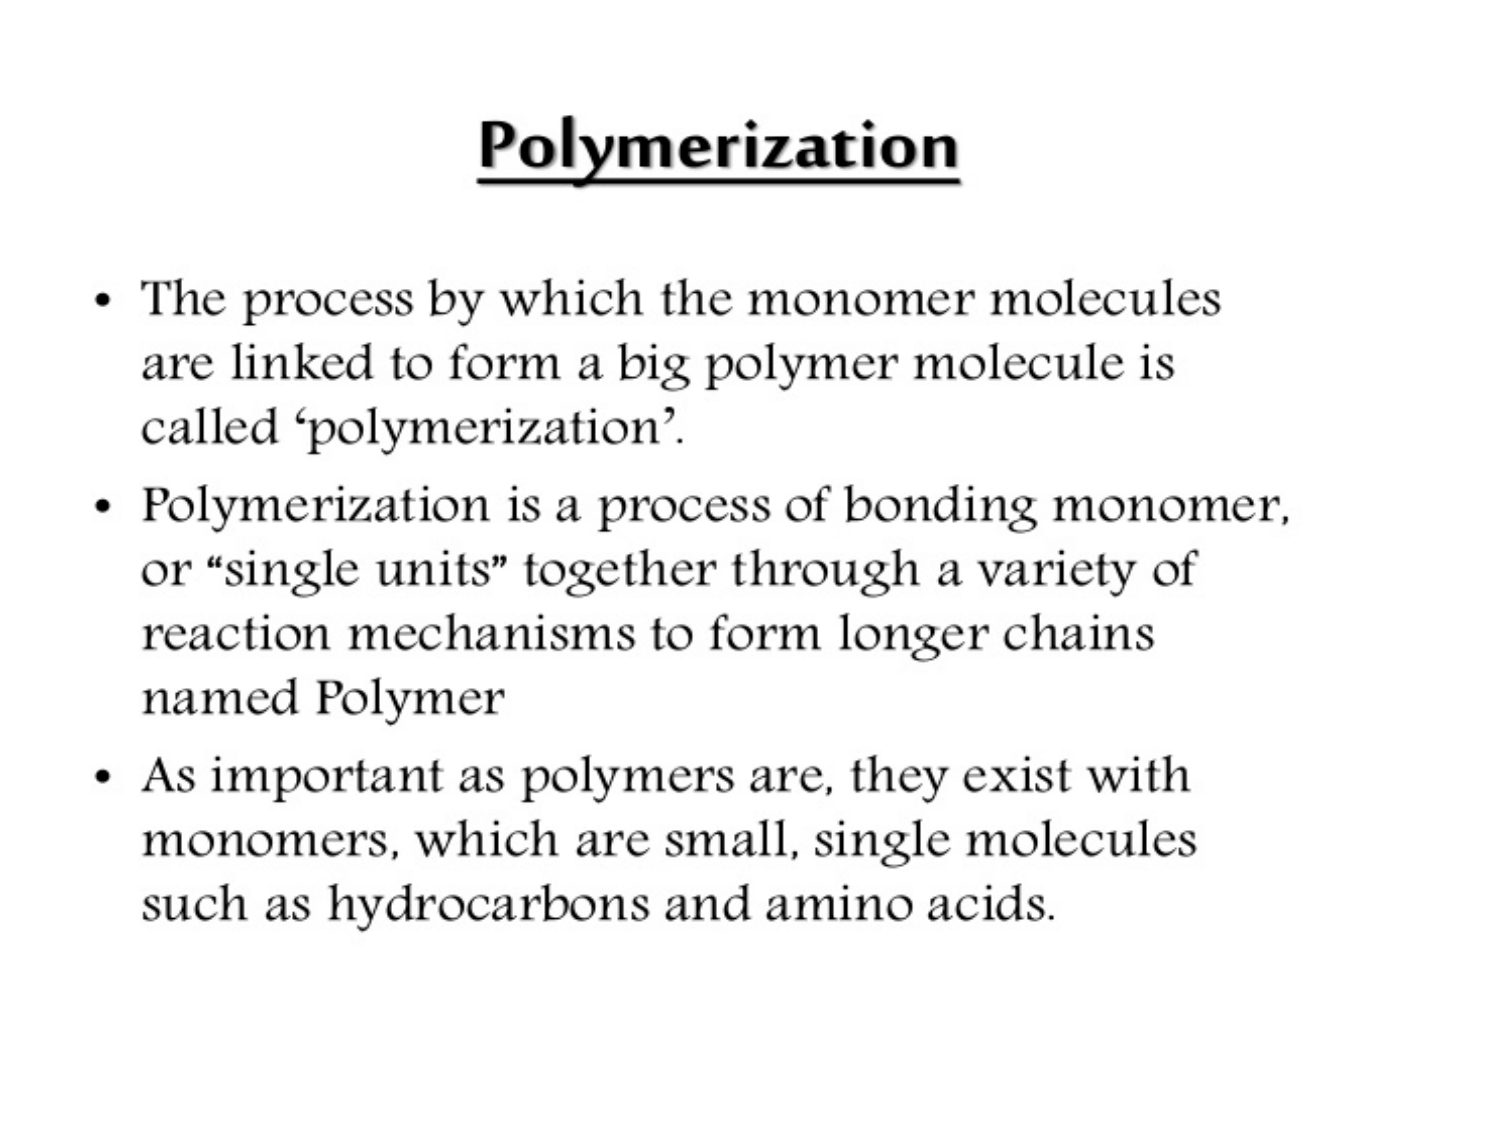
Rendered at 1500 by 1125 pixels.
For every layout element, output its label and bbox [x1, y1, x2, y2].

list [74, 99, 1363, 1006]
